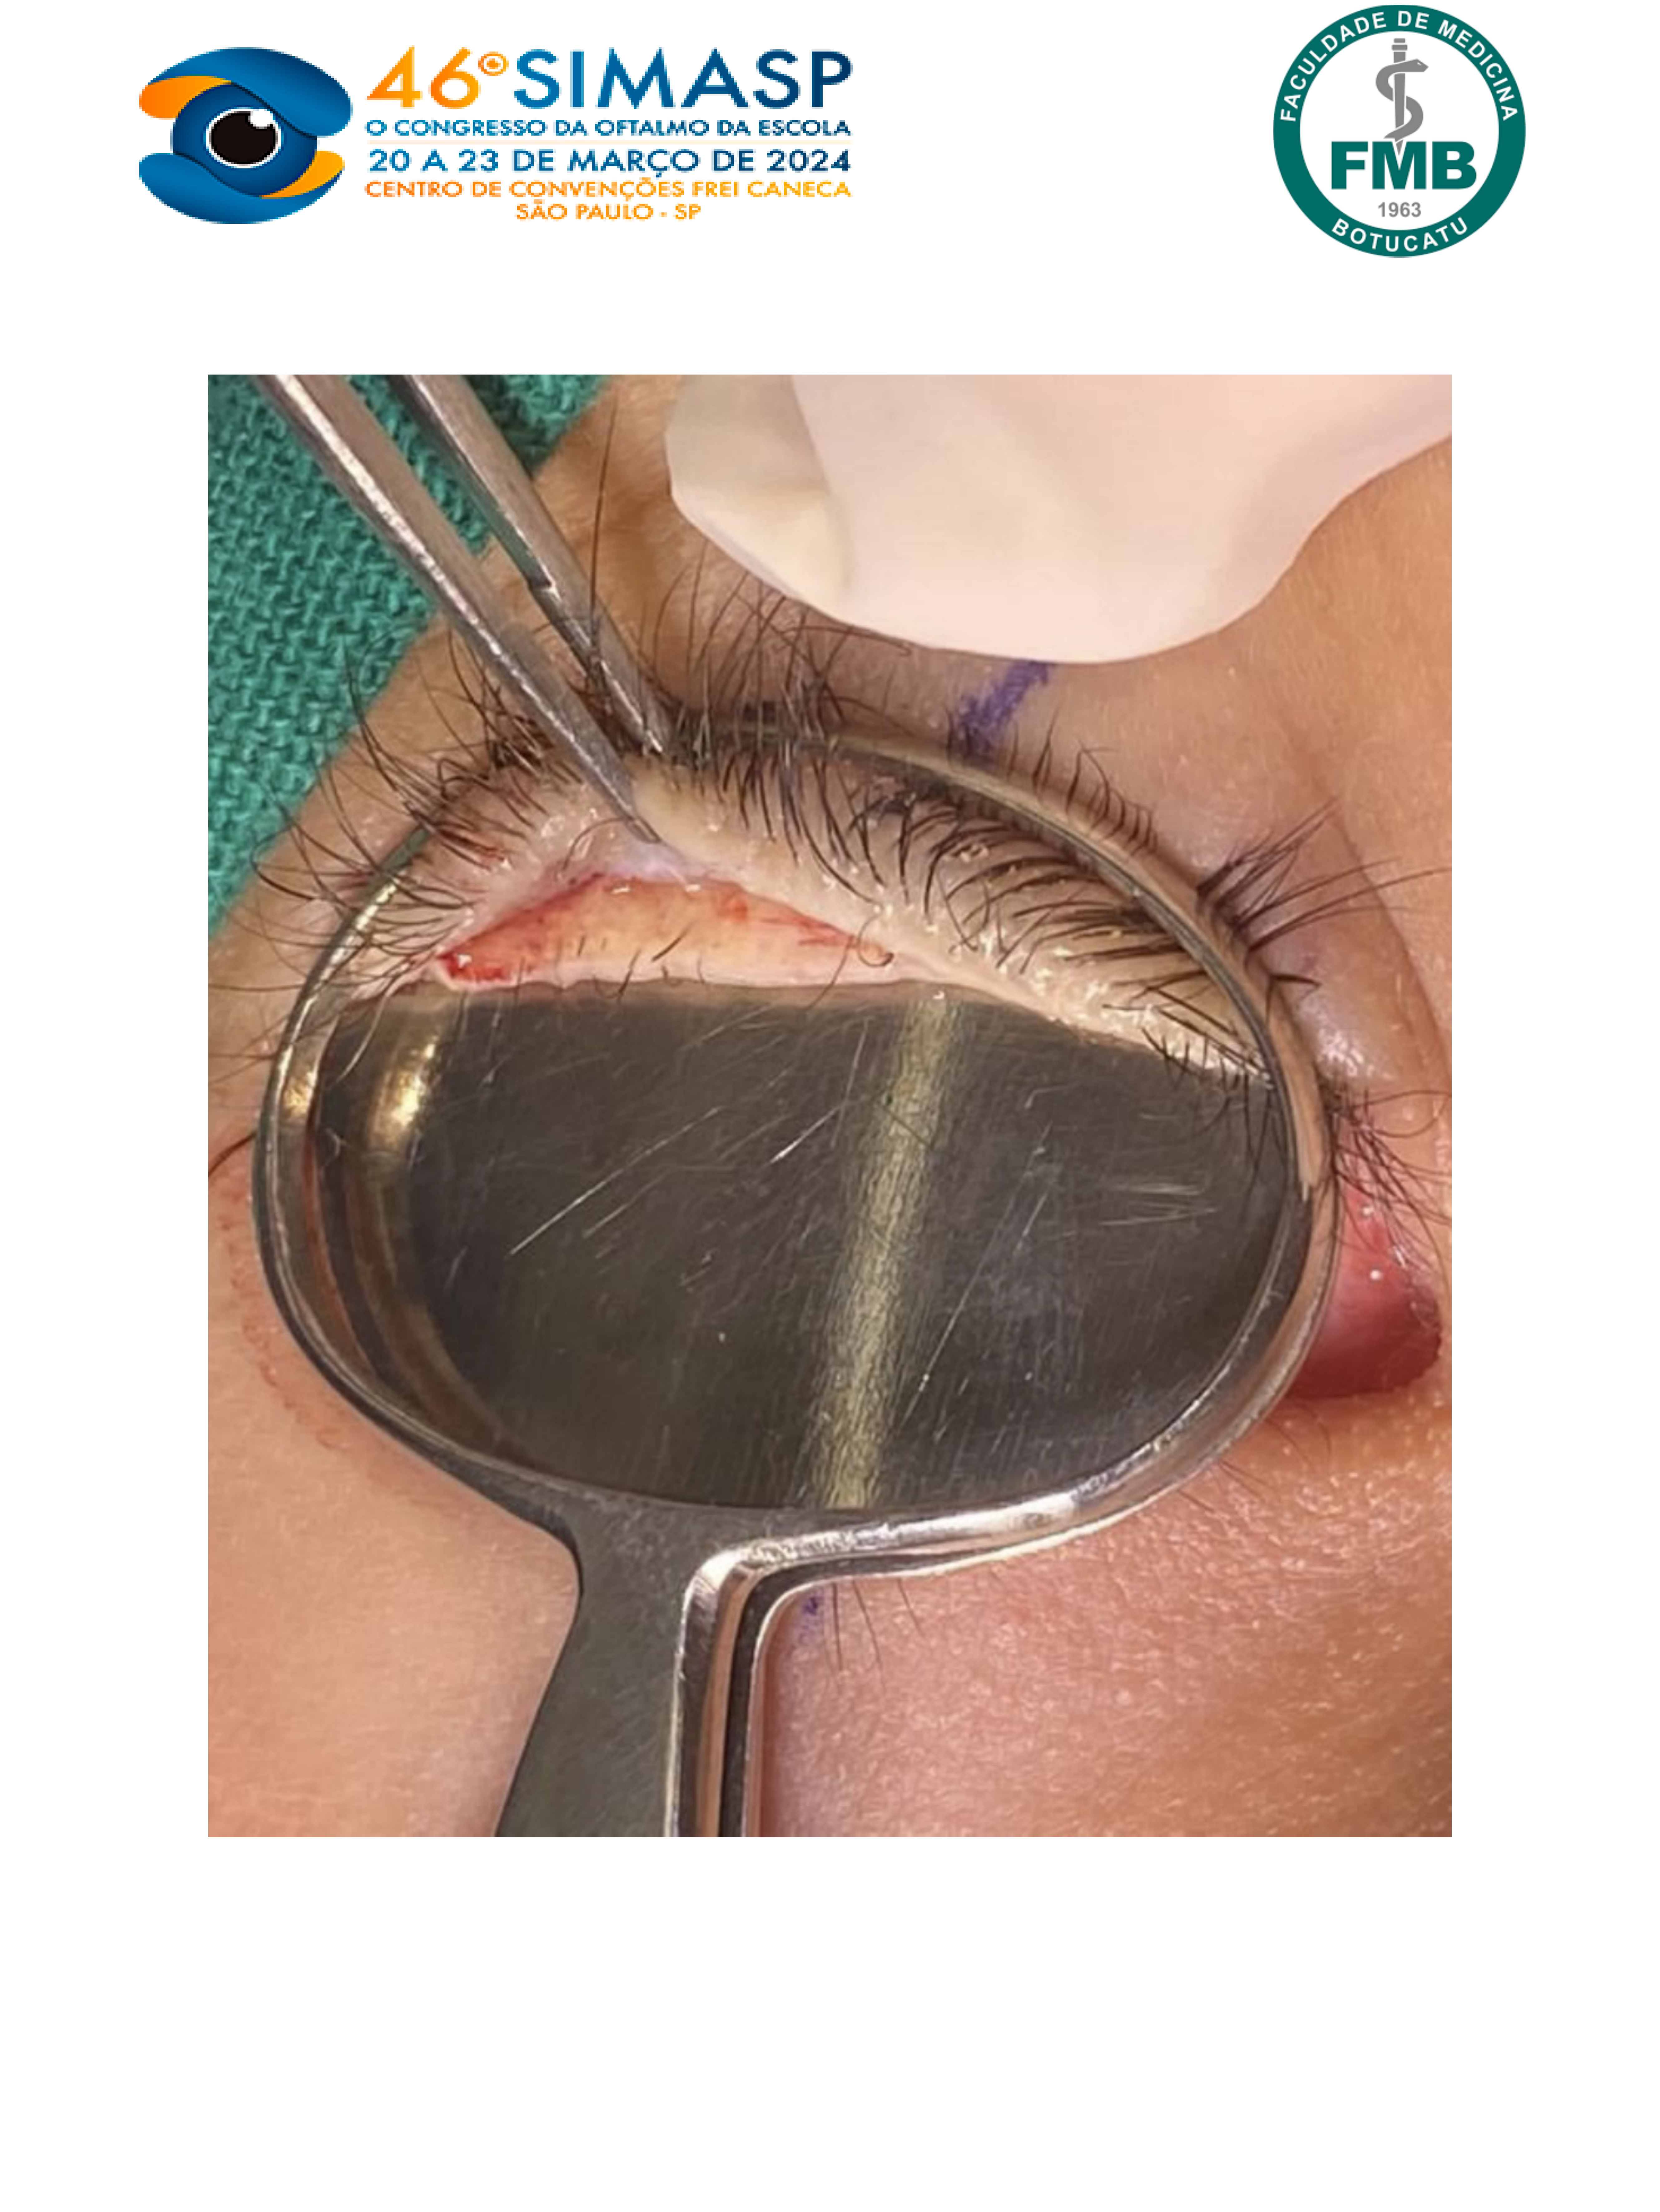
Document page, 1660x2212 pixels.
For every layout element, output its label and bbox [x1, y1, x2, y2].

picture [0, 12, 1001, 257]
picture [208, 375, 1452, 1837]
picture [1273, 5, 1527, 258]
